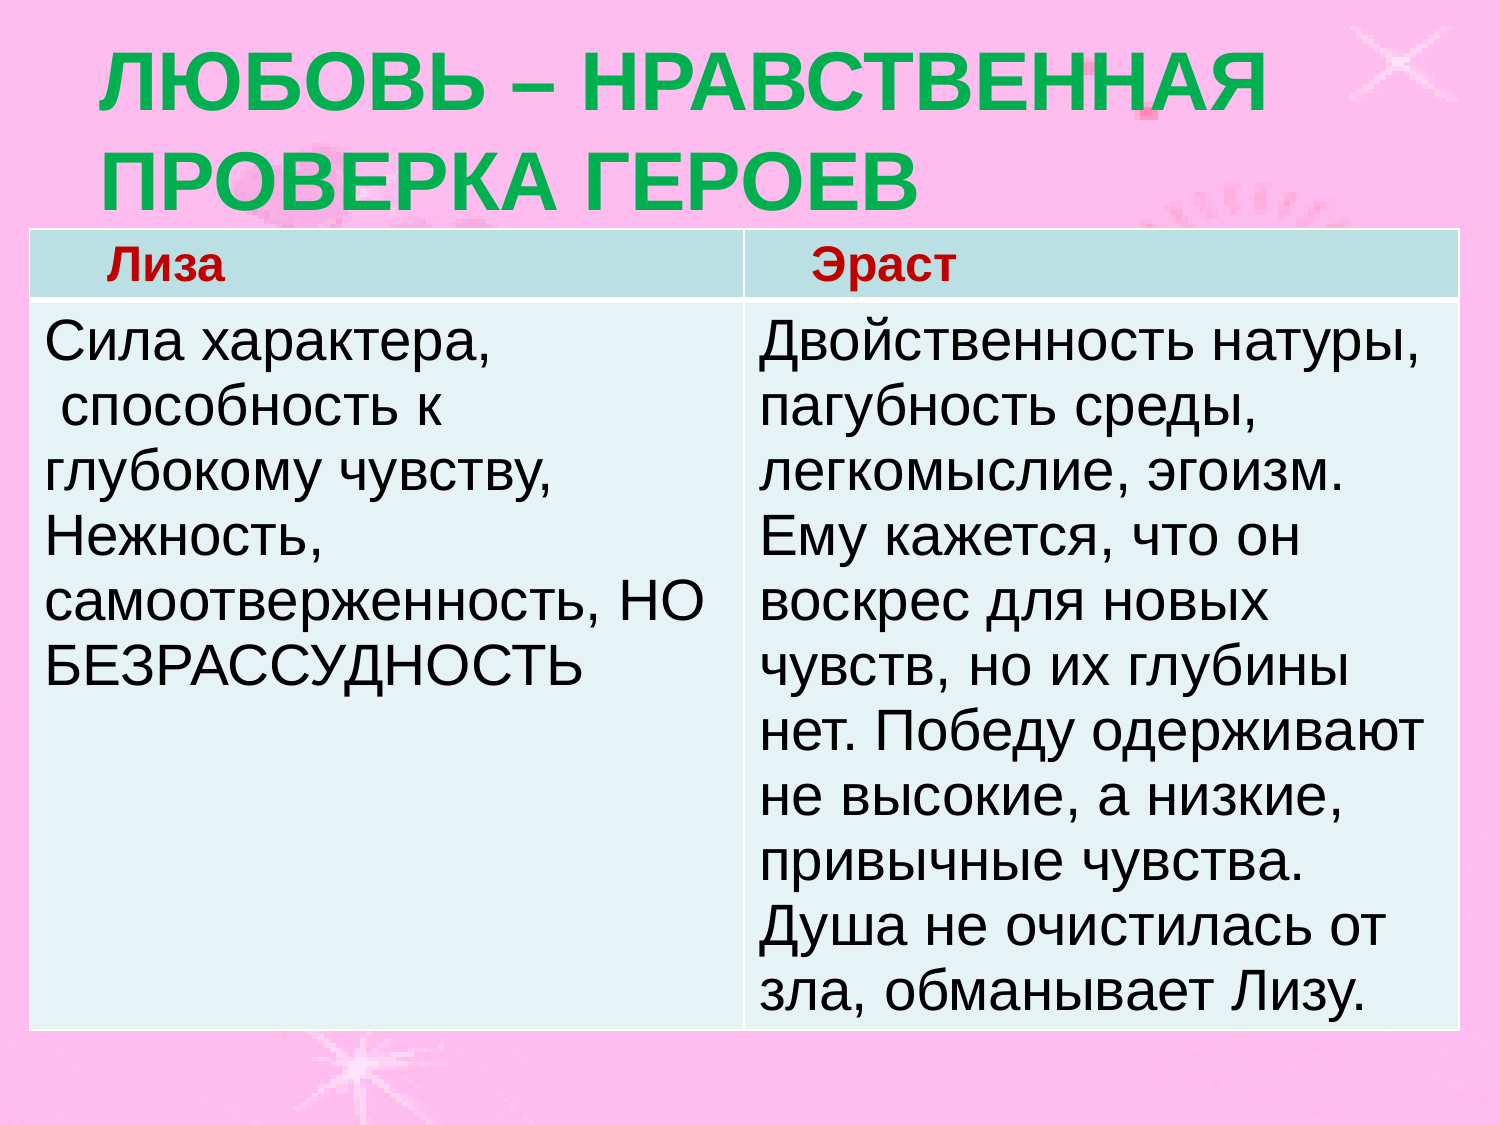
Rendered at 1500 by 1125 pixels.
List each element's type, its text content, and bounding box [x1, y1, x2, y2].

title Любовь – нравственная проверка героев [84, 19, 1360, 209]
picture [0, 0, 1500, 1125]
table_cell Двойственность натуры, пагубность среды, легкомыслие, эгоизм. Ему кажется, что он воскрес для новых чувств, но их глубины нет. Победу одерживают не высокие, а низкие, привычные чувства. Душа не очистилась от зла, обманывает Лизу. [745, 303, 1458, 1029]
table_header Лиза [30, 230, 743, 297]
table_header Эраст [745, 230, 1458, 297]
table_cell Сила характера, способность к глубокому чувству, Нежность, самоотверженность, НО БЕЗРАССУДНОСТЬ [30, 303, 743, 1029]
